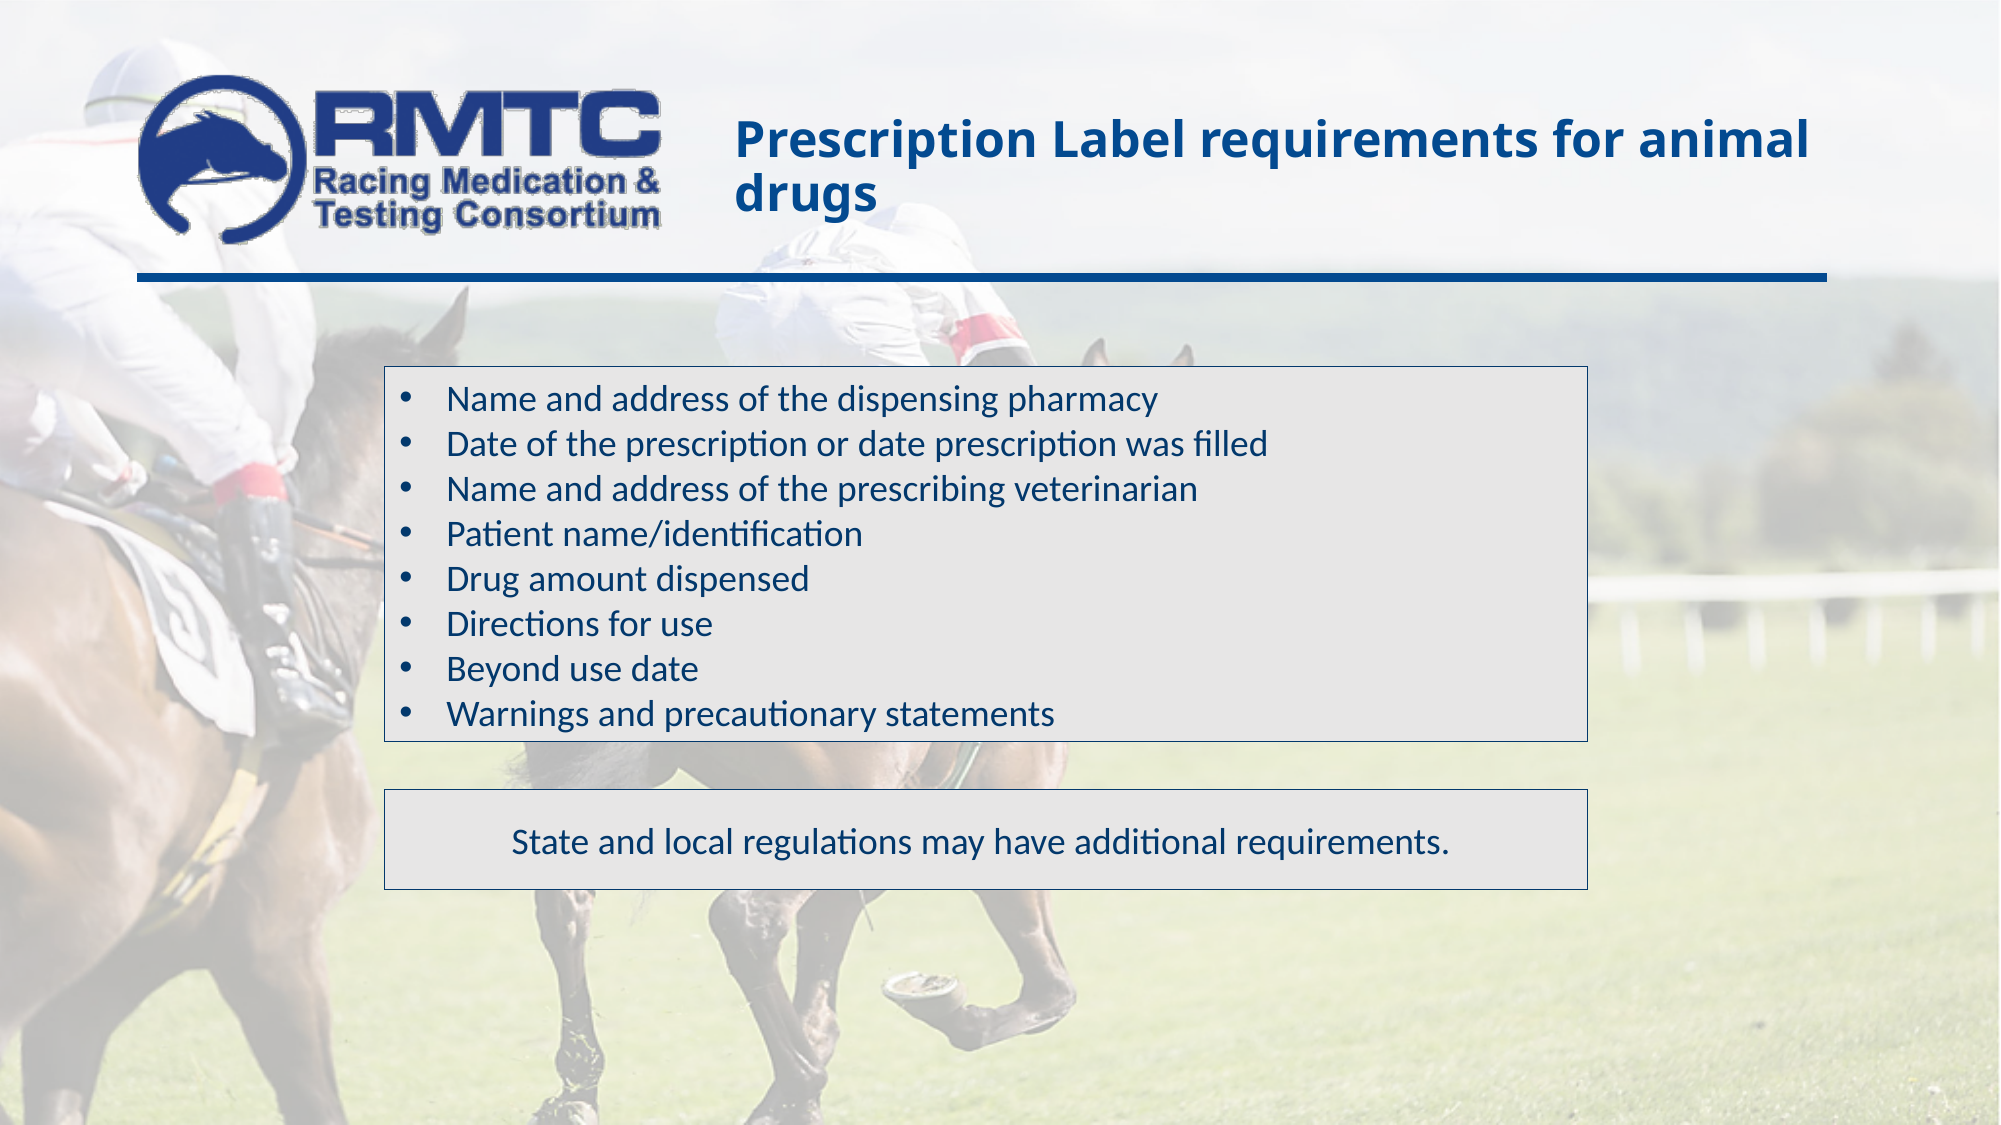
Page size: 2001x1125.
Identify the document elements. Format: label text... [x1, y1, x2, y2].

text_box State and local regulations may have additional requirements. [384, 789, 1588, 890]
text_box Name and address of the dispensing pharmacy Date of the prescription or date prescription was filled Name and address of the prescribing veterinarian Patient name/identification Drug amount dispensed Directions for use Beyond use date Warnings and precautionary statements [384, 366, 1588, 742]
picture [121, 59, 677, 257]
title Prescription Label requirements for animal drugs [719, 59, 1863, 278]
